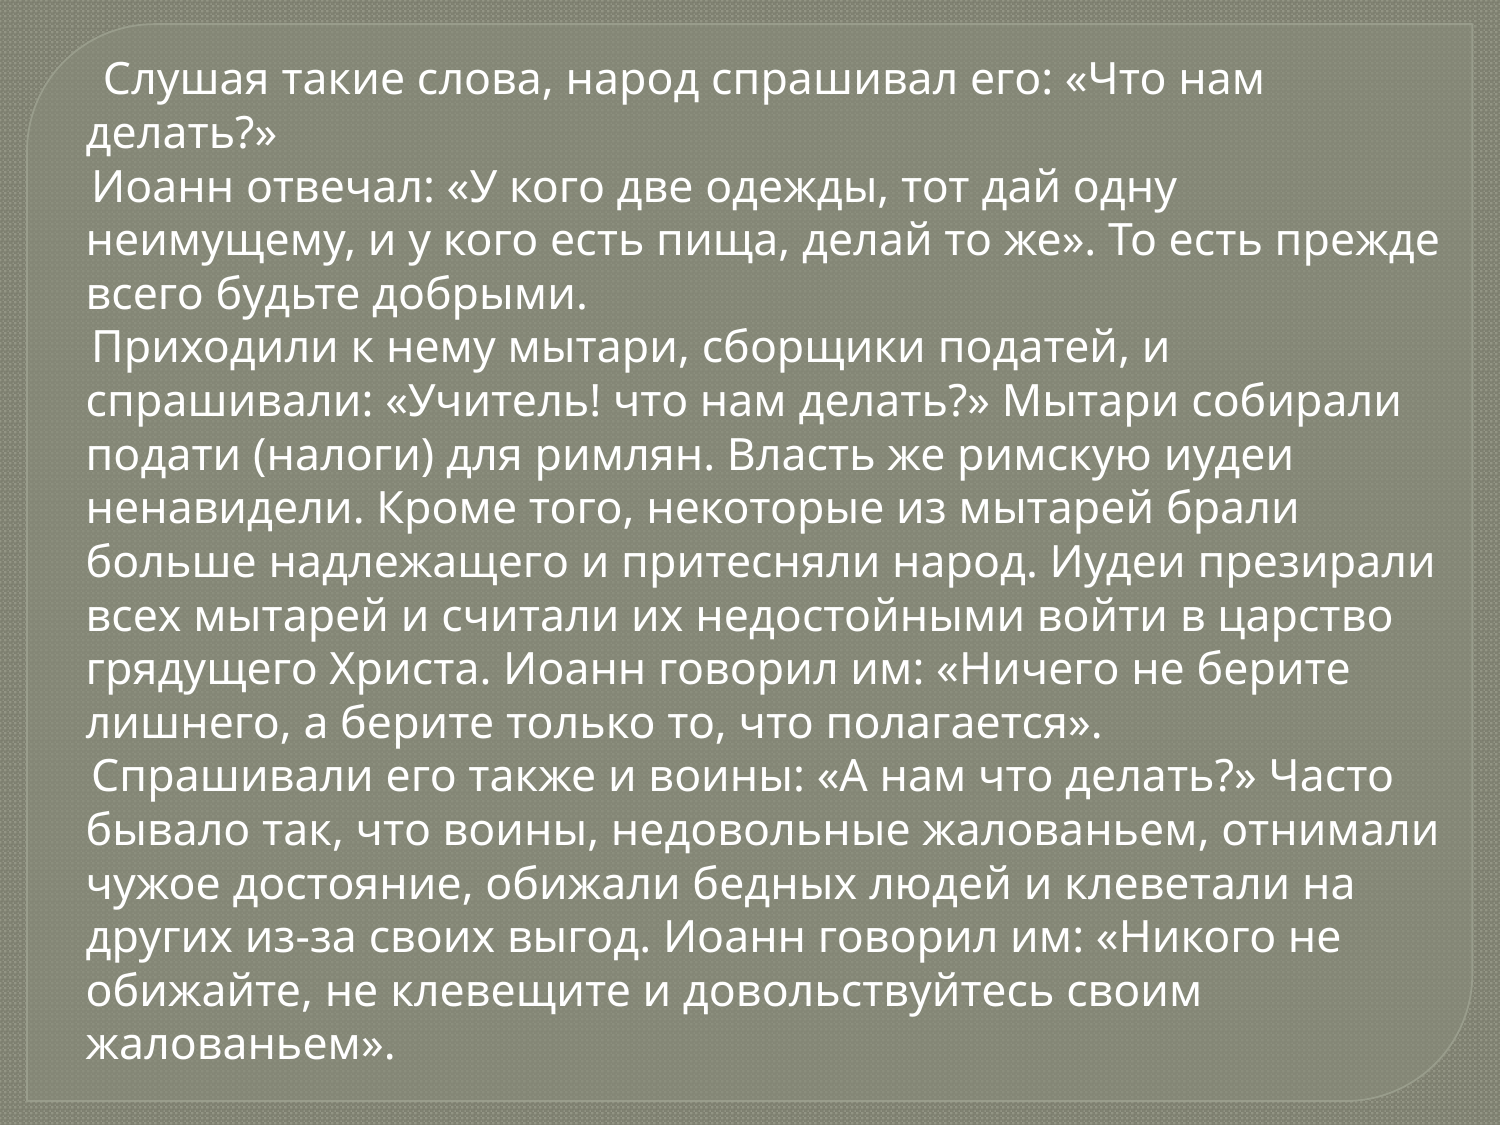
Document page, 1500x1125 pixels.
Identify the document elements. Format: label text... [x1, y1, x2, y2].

list Слушая такие слова, народ спрашивал его: «Что нам делать?» Иоанн отвечал: «У кого две одежды, тот дай одну неимущему, и у кого есть пища, делай то же». То есть прежде всего будьте добрыми. Приходили к нему мытари, сборщики податей, и спрашивали: «Учитель! что нам делать?» Мытари собирали подати (налоги) для римлян. Власть же римскую иудеи ненавидели. Кроме того, некоторые из мытарей брали больше надлежащего и притесняли народ. Иудеи презирали всех мытарей и считали их недостойными войти в царство грядущего Христа. Иоанн говорил им: «Ничего не берите лишнего, а берите только то, что полагается». Спрашивали его также и воины: «А нам что делать?» Часто бывало так, что воины, недовольные жалованьем, отнимали чужое достояние, обижали бедных людей и клеветали на других из-за своих выгод. Иоанн говорил им: «Никого не обижайте, не клевещите и довольствуйтесь своим жалованьем». [29, 42, 1459, 1094]
